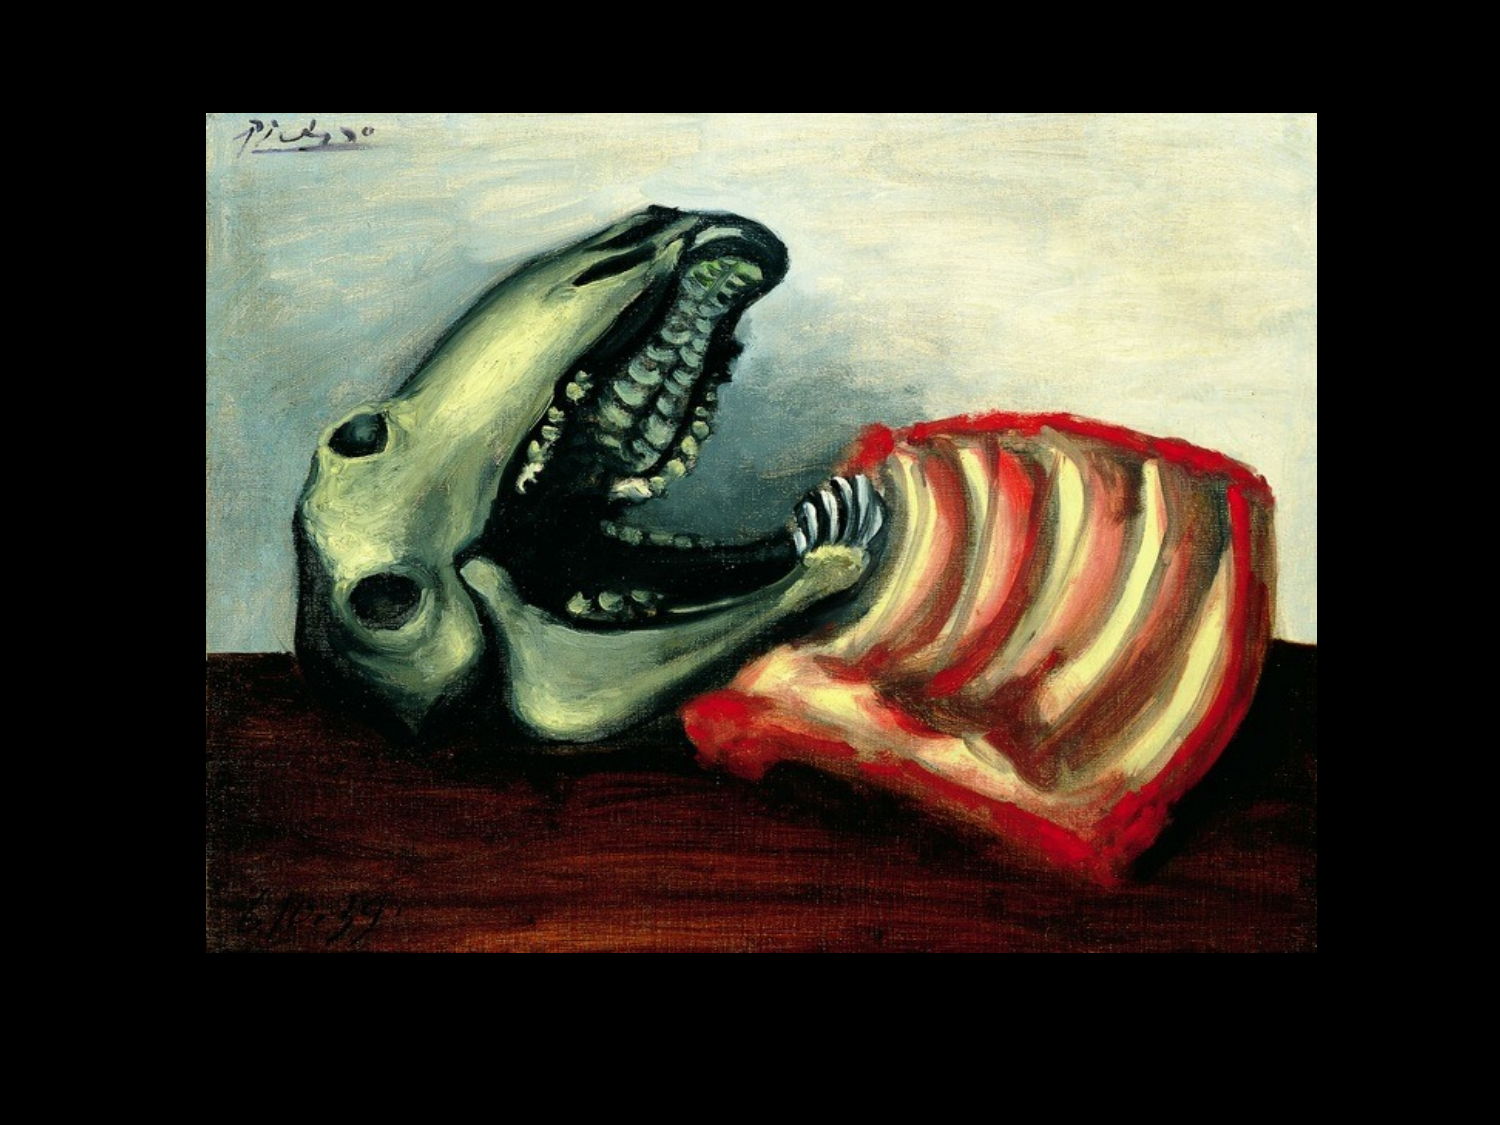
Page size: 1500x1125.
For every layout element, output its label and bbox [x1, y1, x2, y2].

picture [206, 113, 1318, 953]
